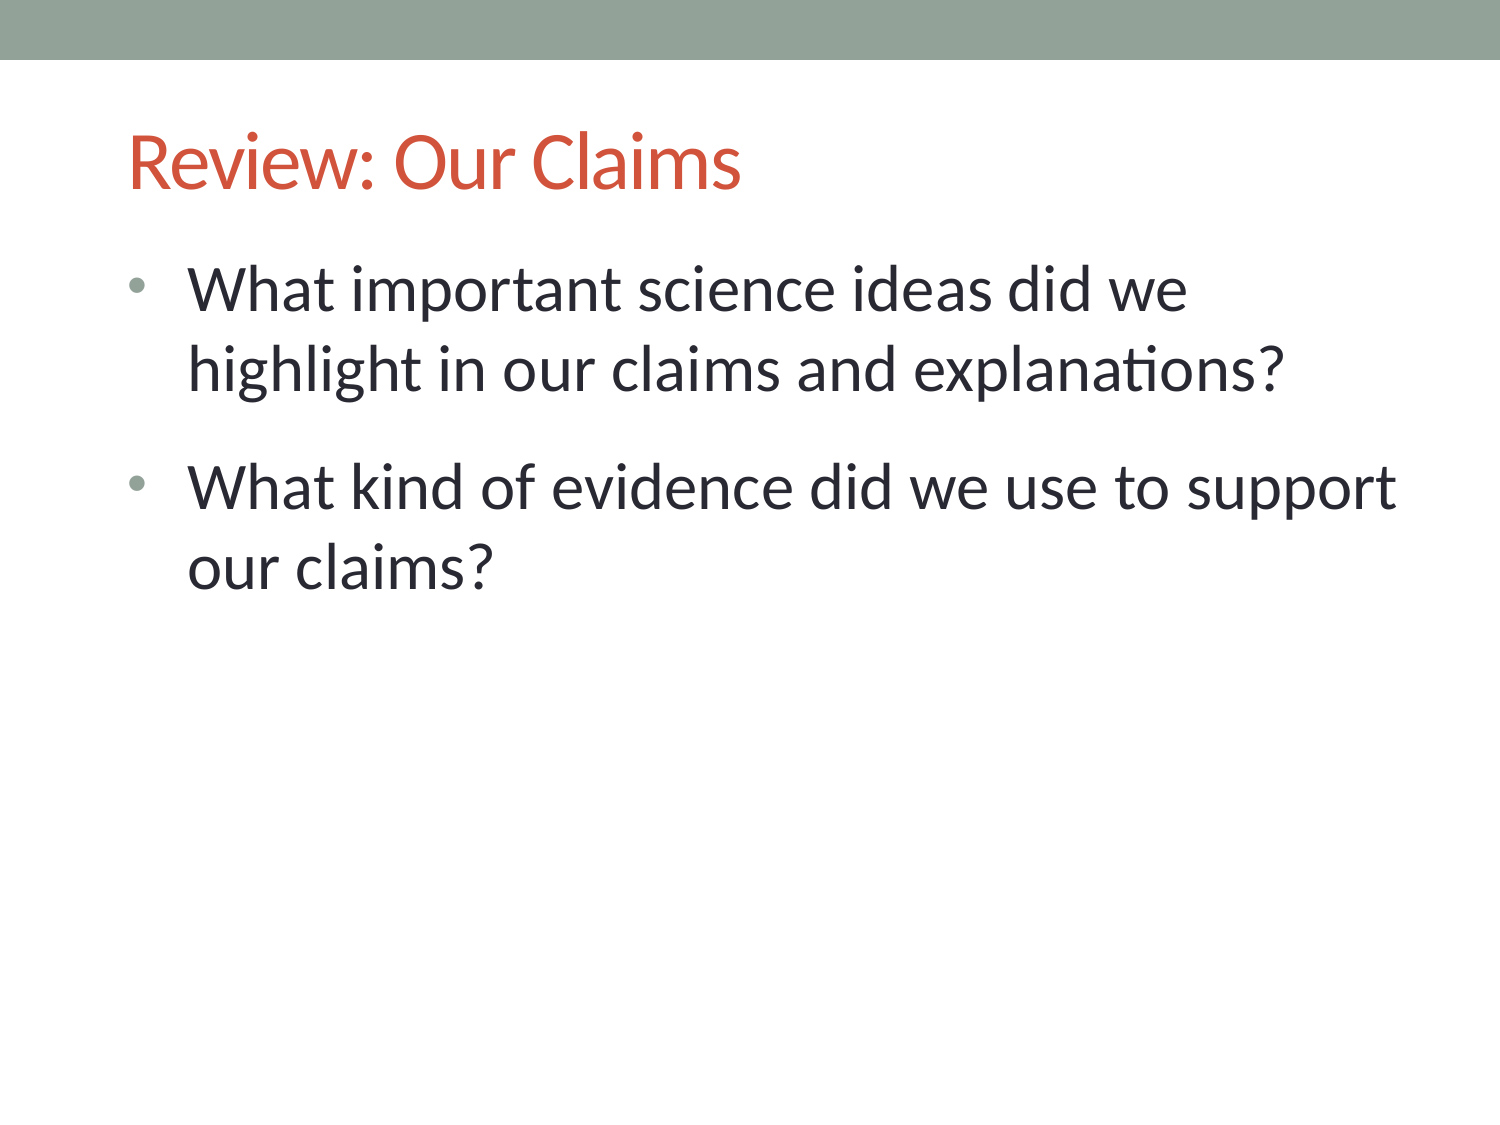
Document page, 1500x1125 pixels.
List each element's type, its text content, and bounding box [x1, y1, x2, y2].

list What important science ideas did we highlight in our claims and explanations? What kind of evidence did we use to support our claims? [112, 237, 1425, 1038]
title Review: Our Claims [112, 75, 1438, 238]
